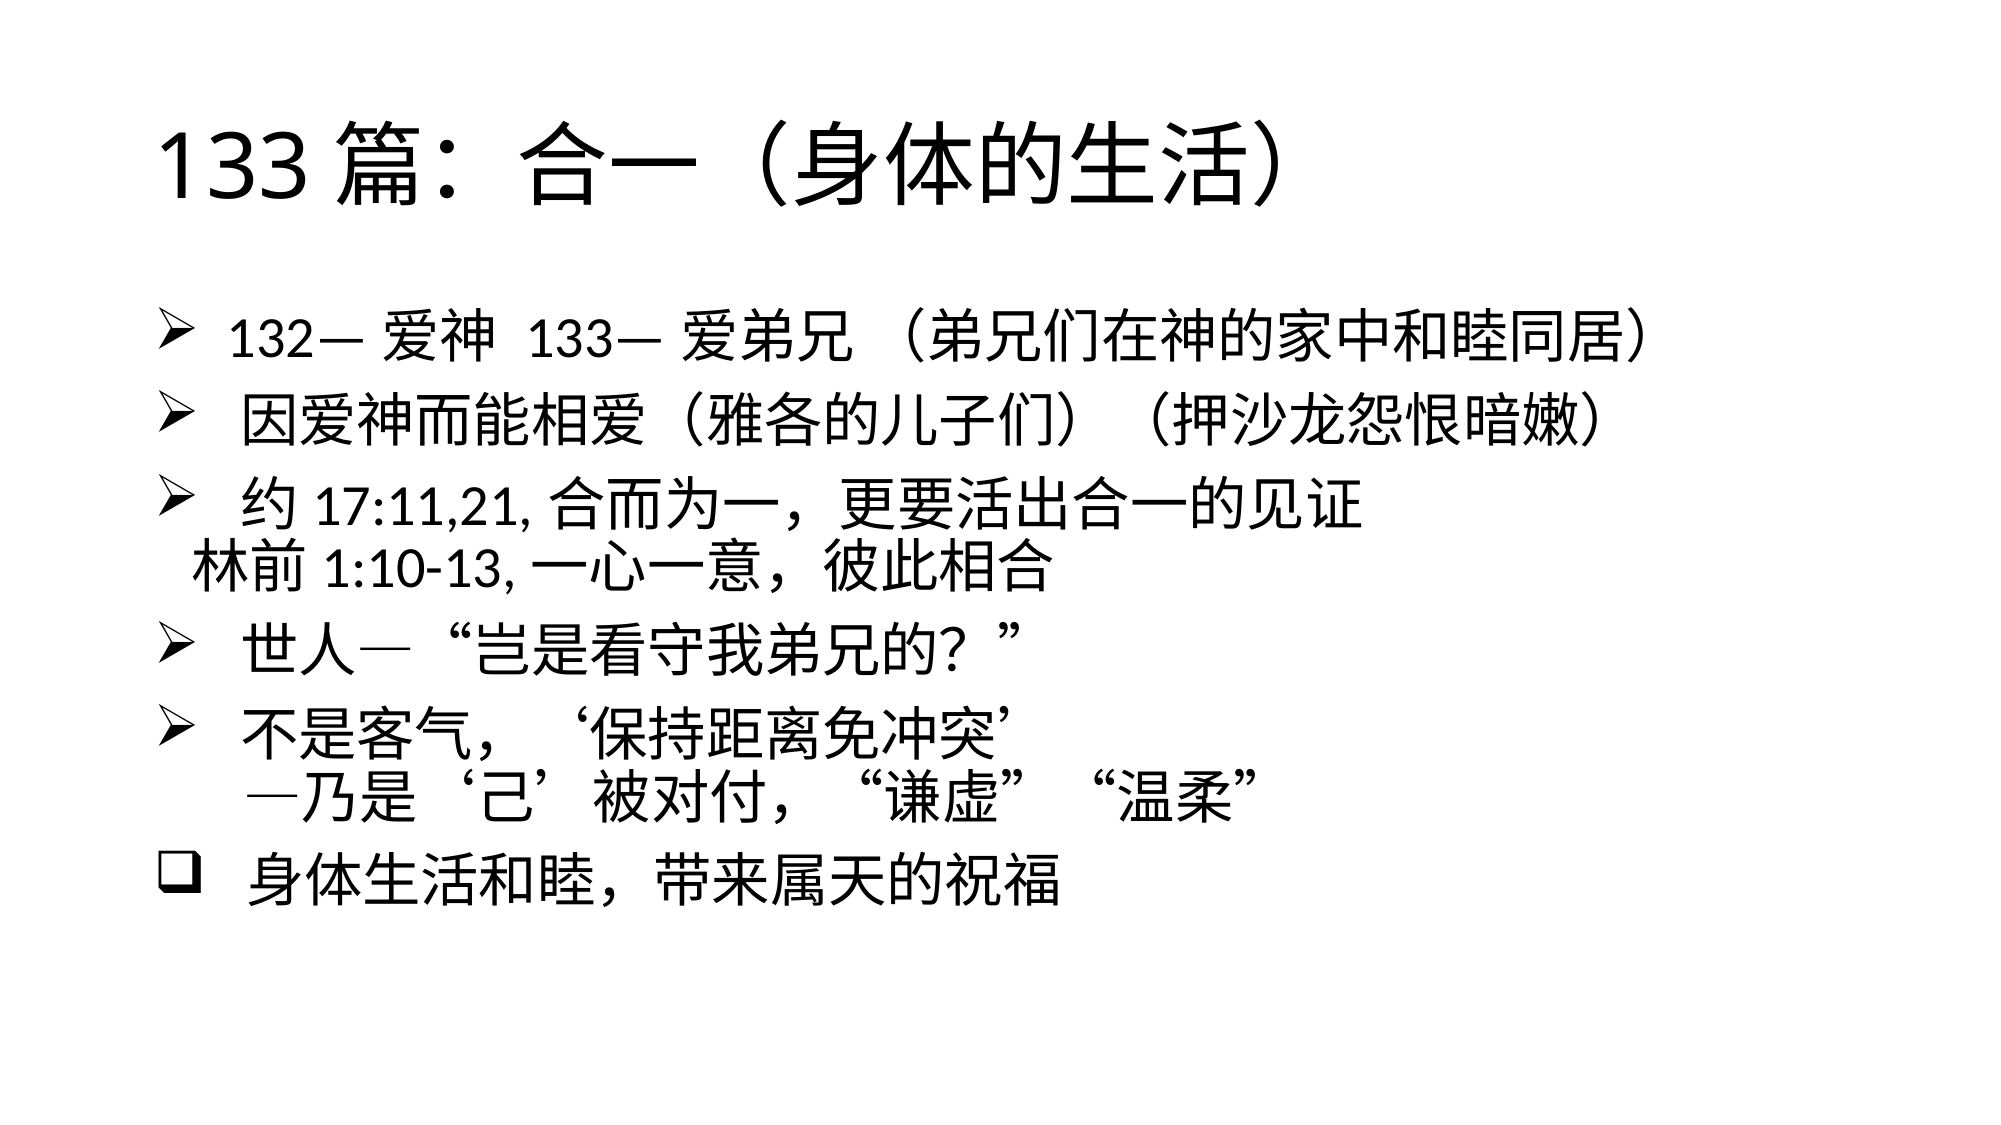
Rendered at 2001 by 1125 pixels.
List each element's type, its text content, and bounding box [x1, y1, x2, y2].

title 133篇：合一（身体的生活） [138, 60, 1864, 278]
list 132—爱神 133—爱弟兄 （弟兄们在神的家中和睦同居） 因爱神而能相爱（雅各的儿子们）（押沙龙怨恨暗嫩） 约17:11,21,合而为一，更要活出合一的见证 林前1:10-13,一心一意，彼此相合 世人—“岂是看守我弟兄的？” 不是客气，‘保持距离免冲突’ —乃是‘己’被对付，“谦虚”“温柔” 身体生活和睦，带来属天的祝福 [138, 299, 1864, 1014]
